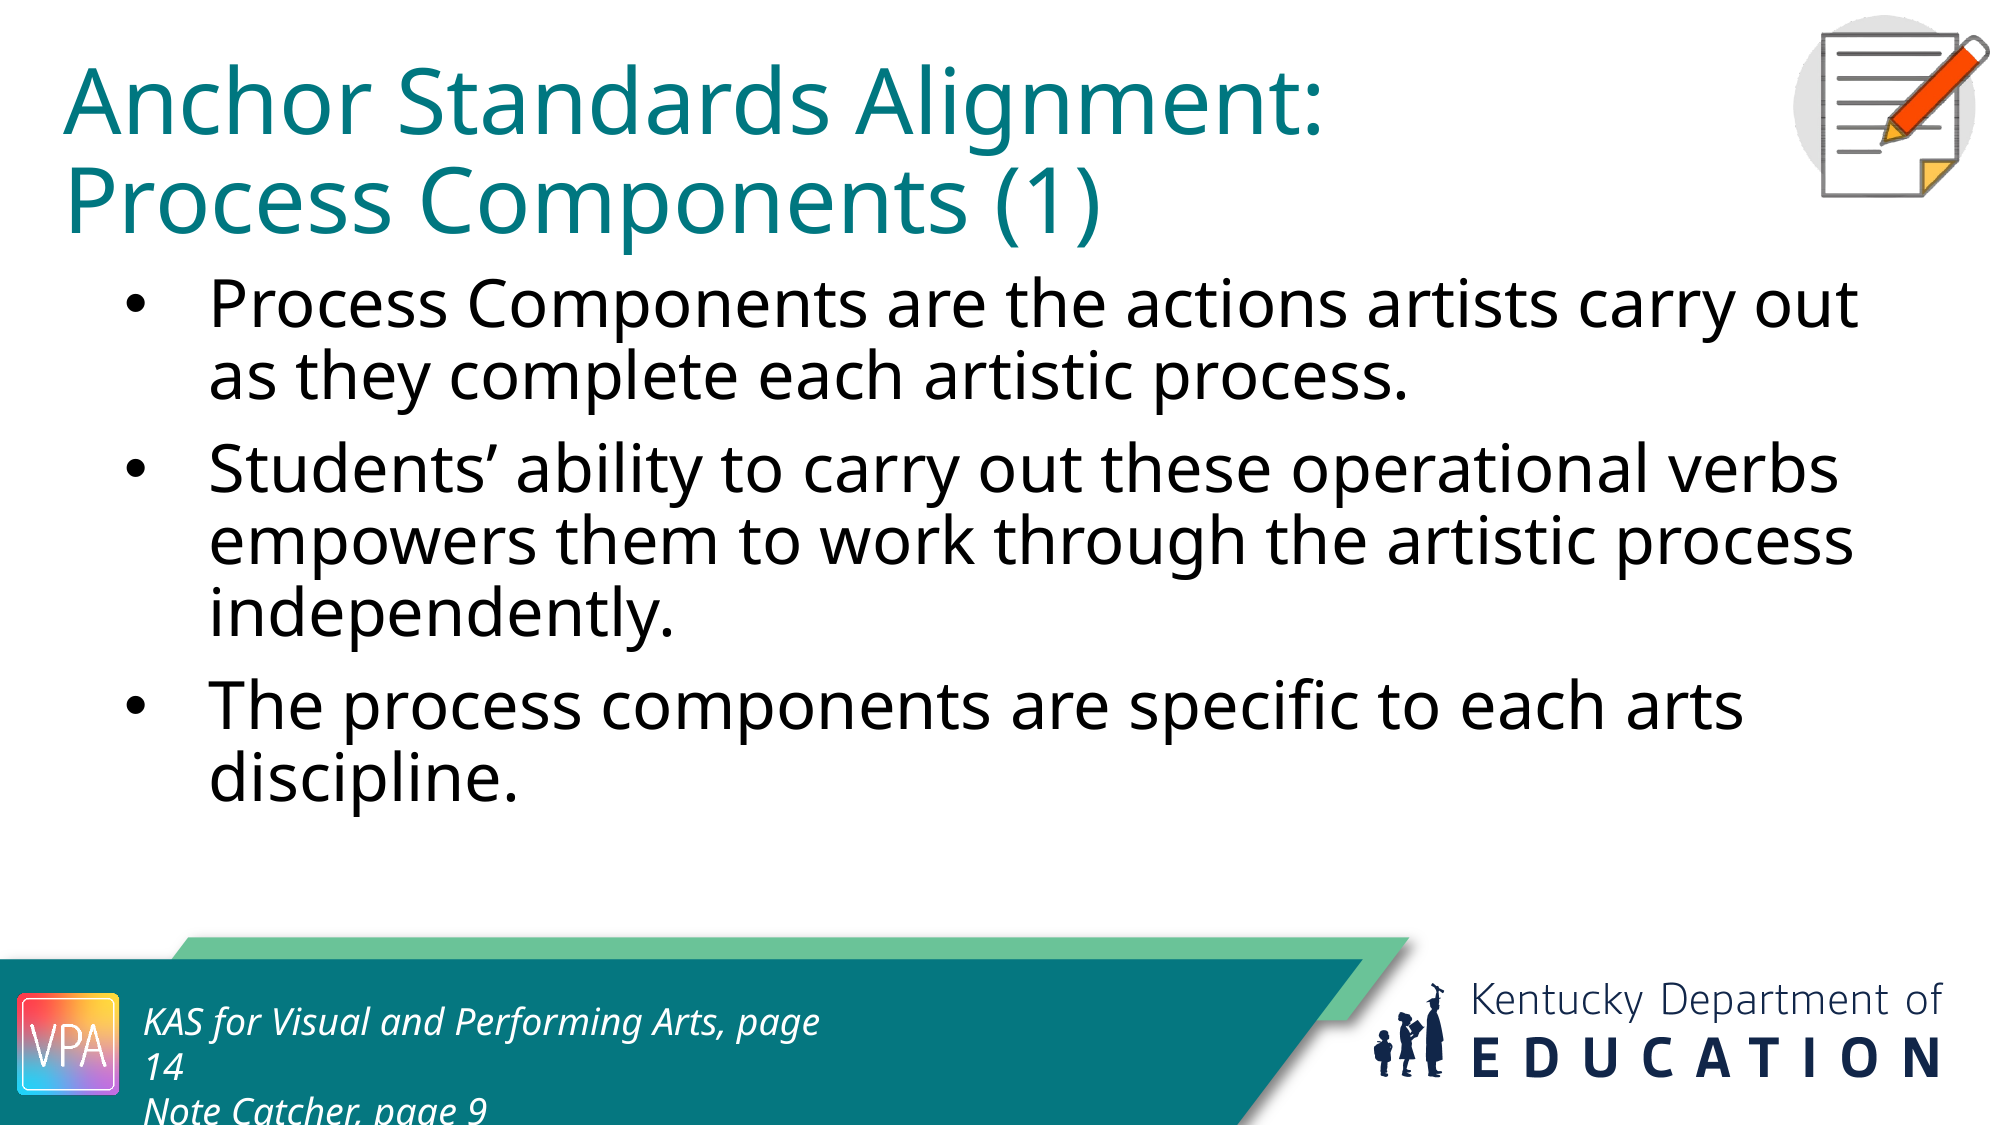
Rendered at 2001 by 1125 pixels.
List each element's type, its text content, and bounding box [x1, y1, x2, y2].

text_box Process Components are the actions artists carry out as they complete each artistic process. Students’ ability to carry out these operational verbs empowers them to work through the artistic process independently. The process components are specific to each arts discipline. [97, 262, 1912, 1067]
text_box KAS for Visual and Performing Arts, page 14 Note Catcher, page 9 [127, 990, 868, 1125]
picture [0, 0, 2001, 1125]
title Anchor Standards Alignment: Process Components (1) [48, 45, 1838, 263]
